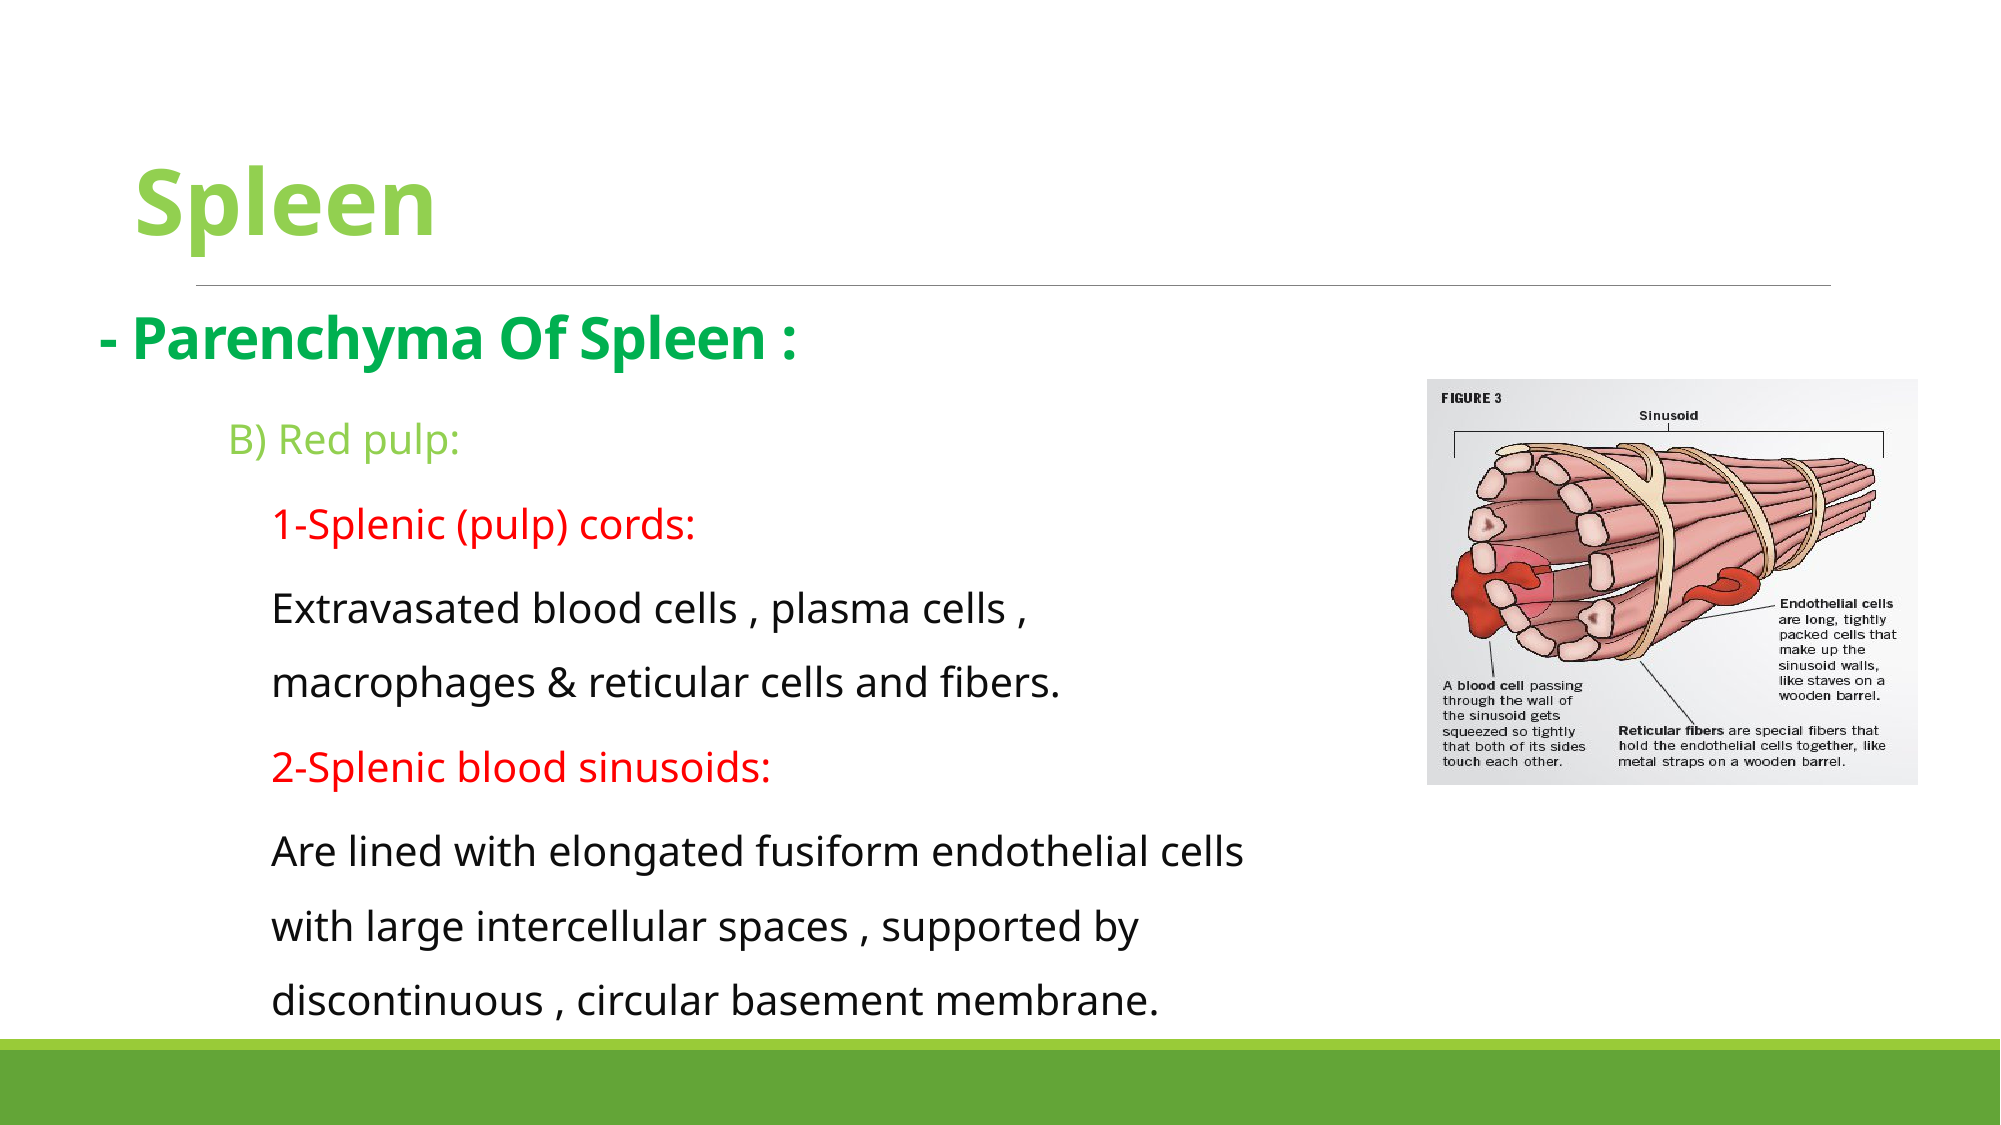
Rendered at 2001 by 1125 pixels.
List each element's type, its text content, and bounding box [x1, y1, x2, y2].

text_box Spleen [119, 136, 630, 262]
title - Parenchyma Of Spleen : [84, 300, 1735, 380]
picture [1426, 378, 1919, 786]
list B) Red pulp: 1-Splenic (pulp) cords: Extravasated blood cells , plasma cells , macrophages & reticular cells and fibers. 2-Splenic blood sinusoids: Are lined with elongated fusiform endothelial cells with large intercellular spaces , supported by discontinuous , circular basement membrane. [66, 381, 1272, 1045]
